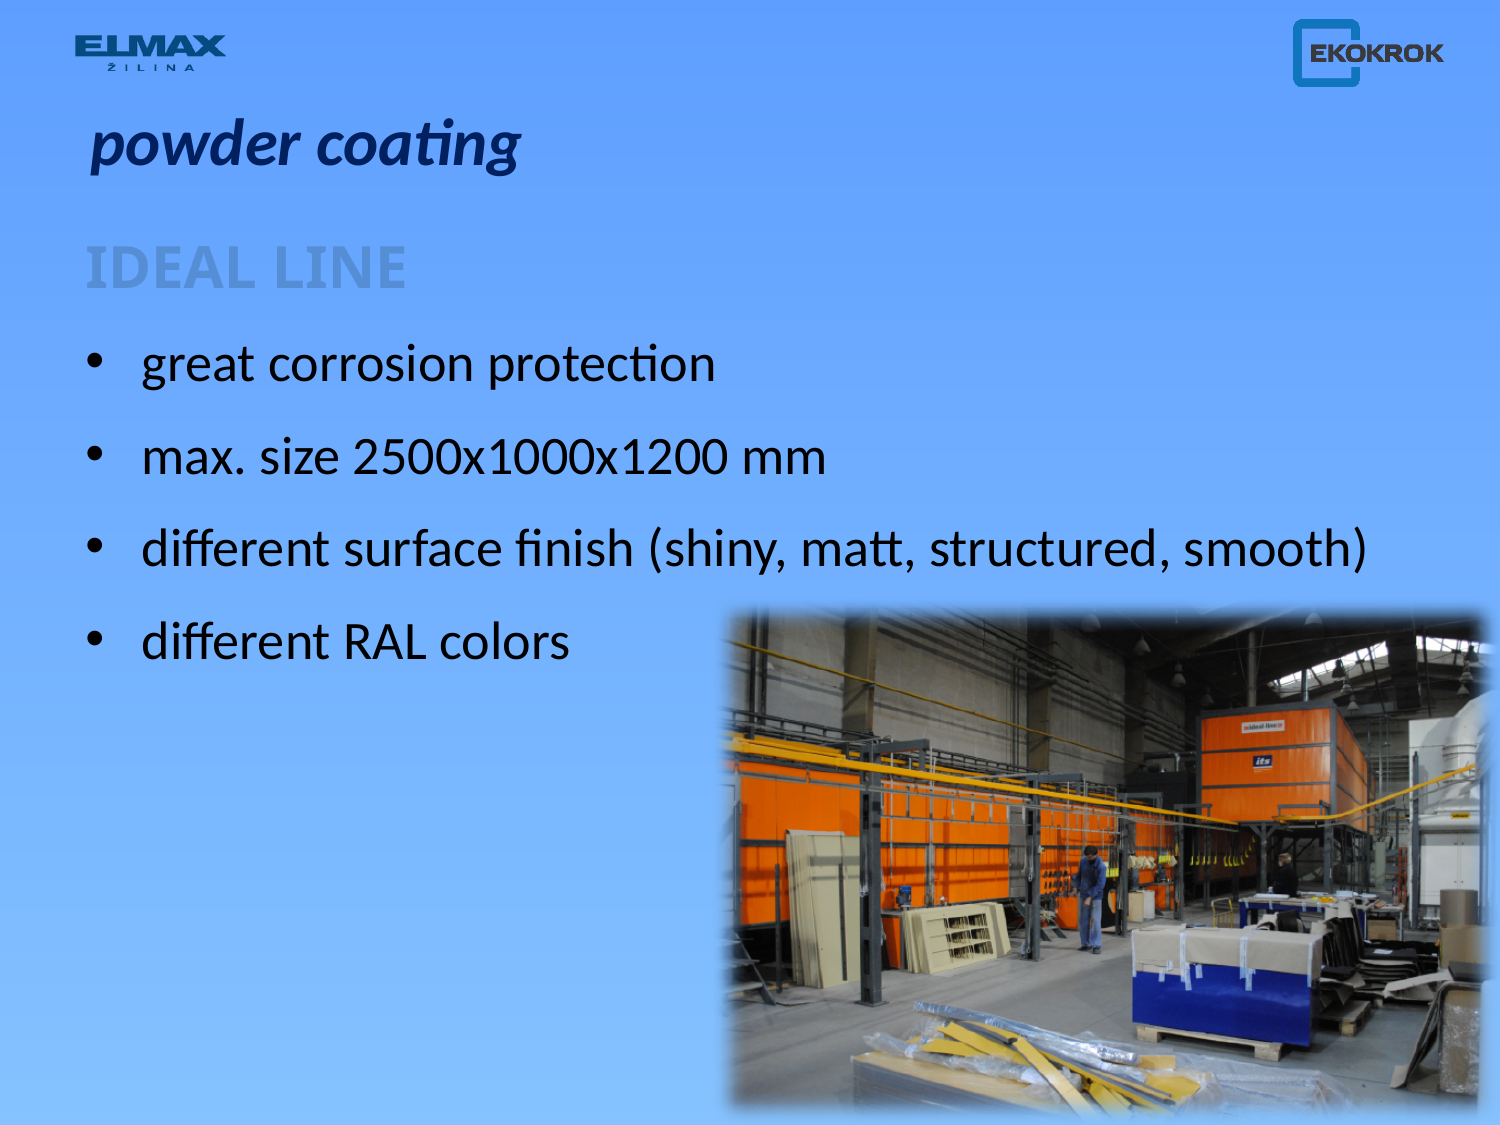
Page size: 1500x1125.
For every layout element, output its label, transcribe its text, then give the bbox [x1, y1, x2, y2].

picture [74, 35, 226, 71]
picture [712, 597, 1500, 1125]
picture [1293, 19, 1444, 87]
list IDEAL LINE great corrosion protection max. size 2500x1000x1200 mm different surface finish (shiny, matt, structured, smooth) different RAL colors [70, 222, 1425, 1005]
title powder coating [75, 45, 1425, 222]
